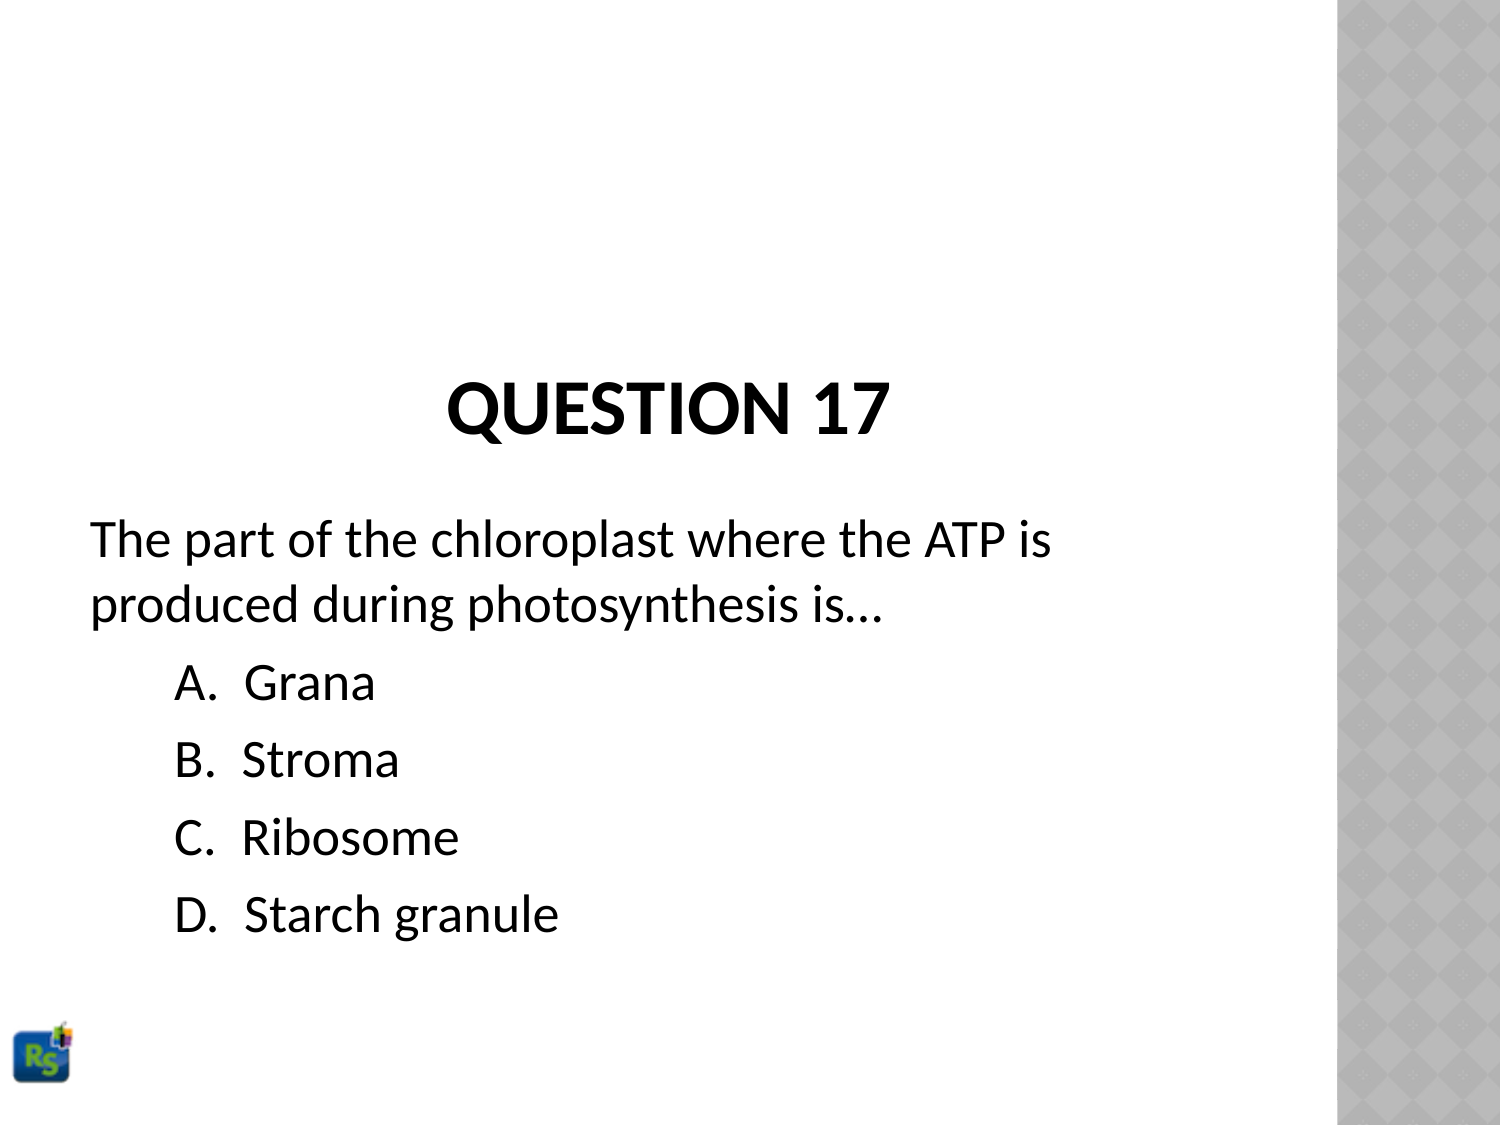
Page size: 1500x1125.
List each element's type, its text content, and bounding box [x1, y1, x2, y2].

list The part of the chloroplast where the ATP is produced during photosynthesis is… A. Grana B. Stroma C. Ribosome D. Starch granule [75, 264, 1263, 1059]
picture [9, 1020, 78, 1086]
